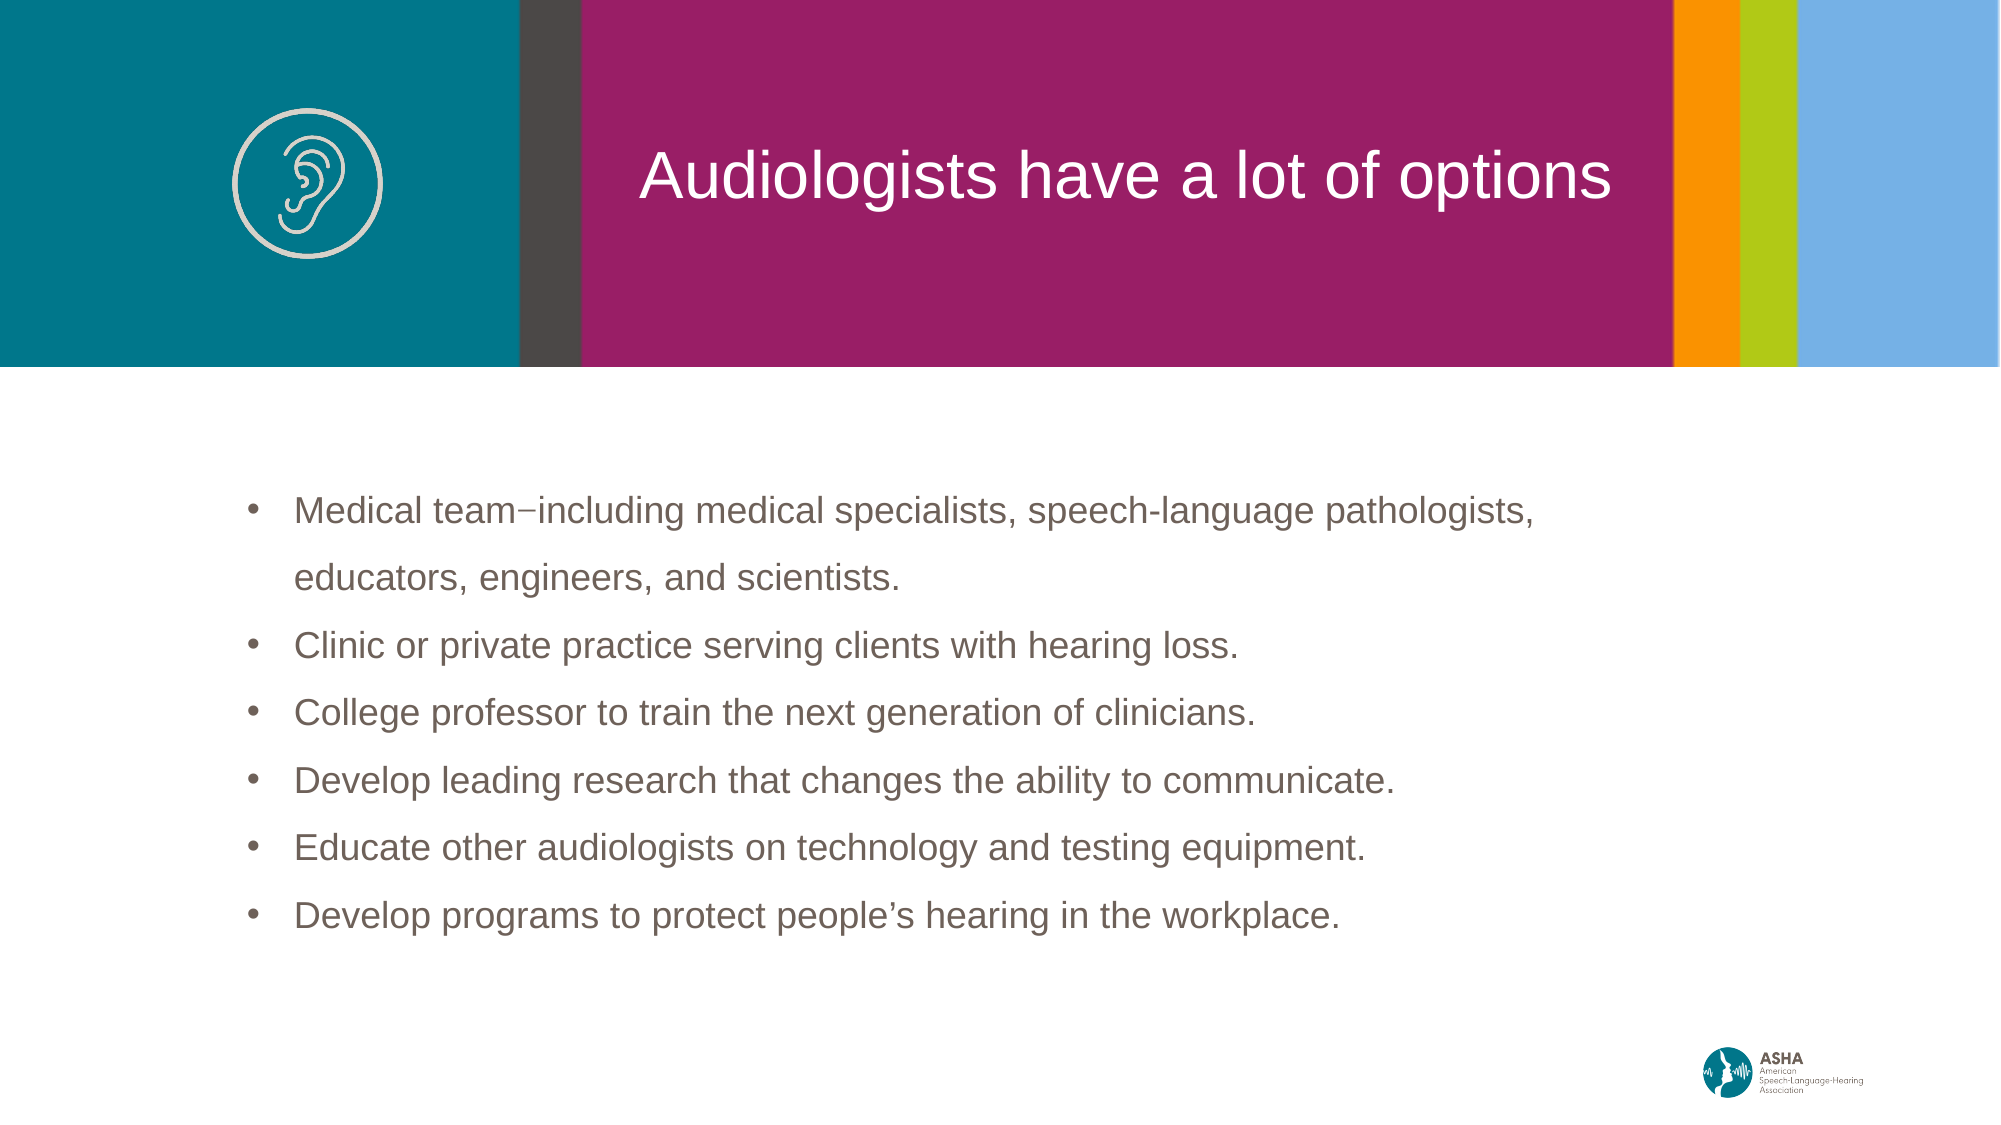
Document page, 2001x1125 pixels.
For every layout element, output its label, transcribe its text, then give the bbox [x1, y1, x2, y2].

picture [1703, 1047, 1863, 1098]
picture [0, 0, 2000, 368]
text_box Medical team−including medical specialists, speech-language pathologists, educators, engineers, and scientists. Clinic or private practice serving clients with hearing loss. College professor to train the next generation of clinicians. Develop leading research that changes the ability to communicate. Educate other audiologists on technology and testing equipment. Develop programs to protect people’s hearing in the workplace. [232, 456, 1584, 1011]
